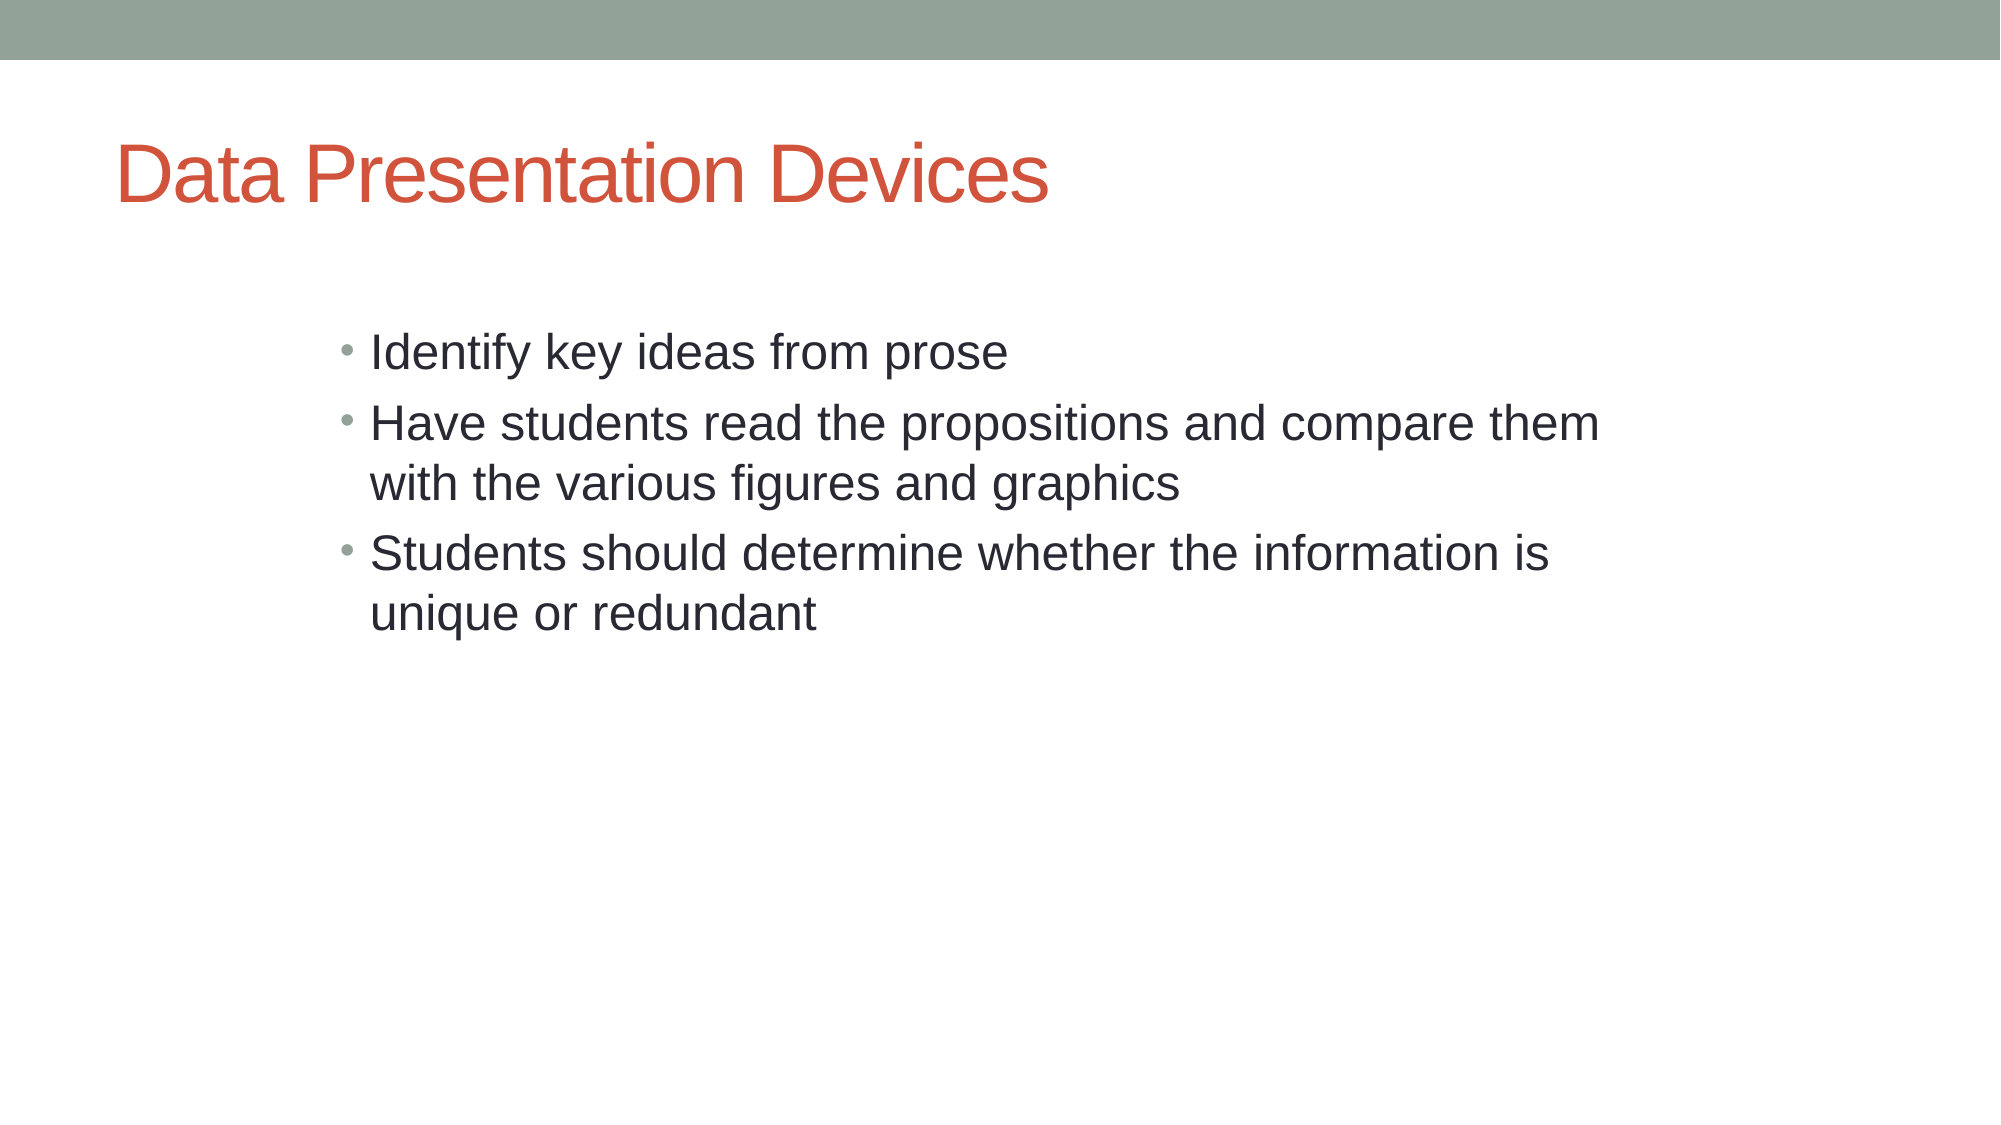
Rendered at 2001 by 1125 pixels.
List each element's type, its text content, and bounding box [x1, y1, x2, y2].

list Identify key ideas from prose Have students read the propositions and compare them with the various figures and graphics Students should determine whether the information is unique or redundant [324, 312, 1675, 1063]
title Data Presentation Devices [99, 87, 1900, 250]
